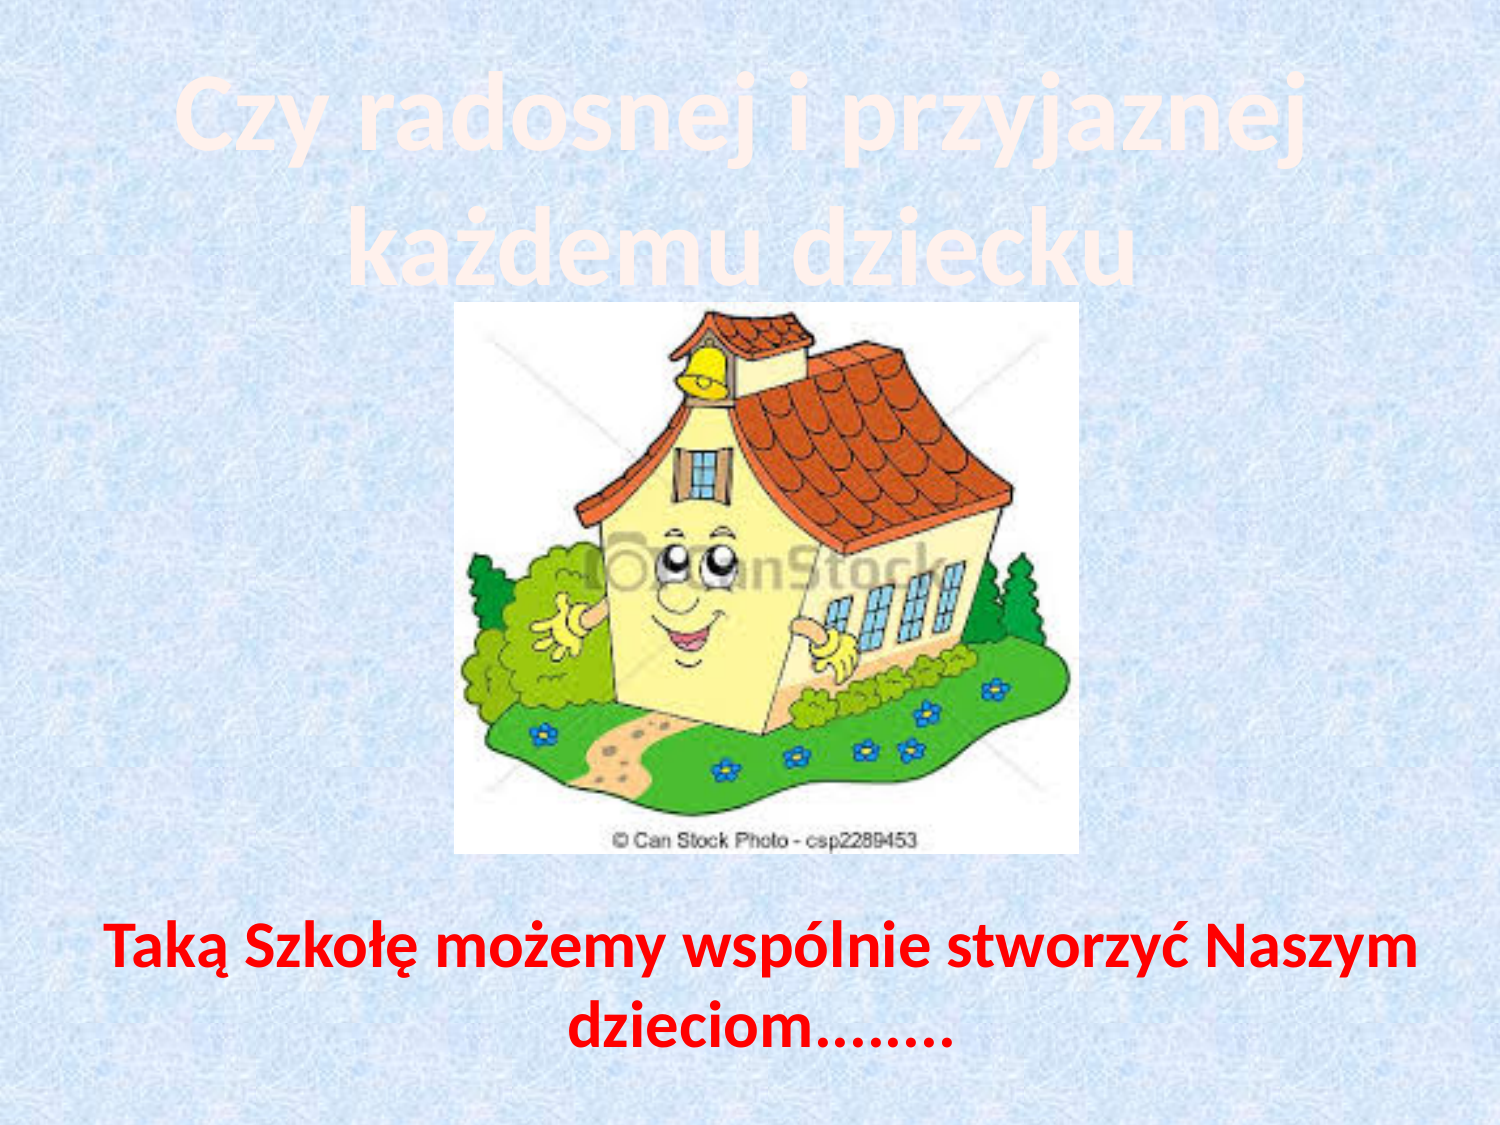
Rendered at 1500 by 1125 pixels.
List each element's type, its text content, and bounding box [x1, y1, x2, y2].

text_box Taką Szkołę możemy wspólnie stworzyć Naszym dzieciom........ [53, 893, 1471, 1068]
text_box Czy radosnej i przyjaznej każdemu dziecku [158, 30, 1327, 316]
picture [0, 0, 1500, 1125]
